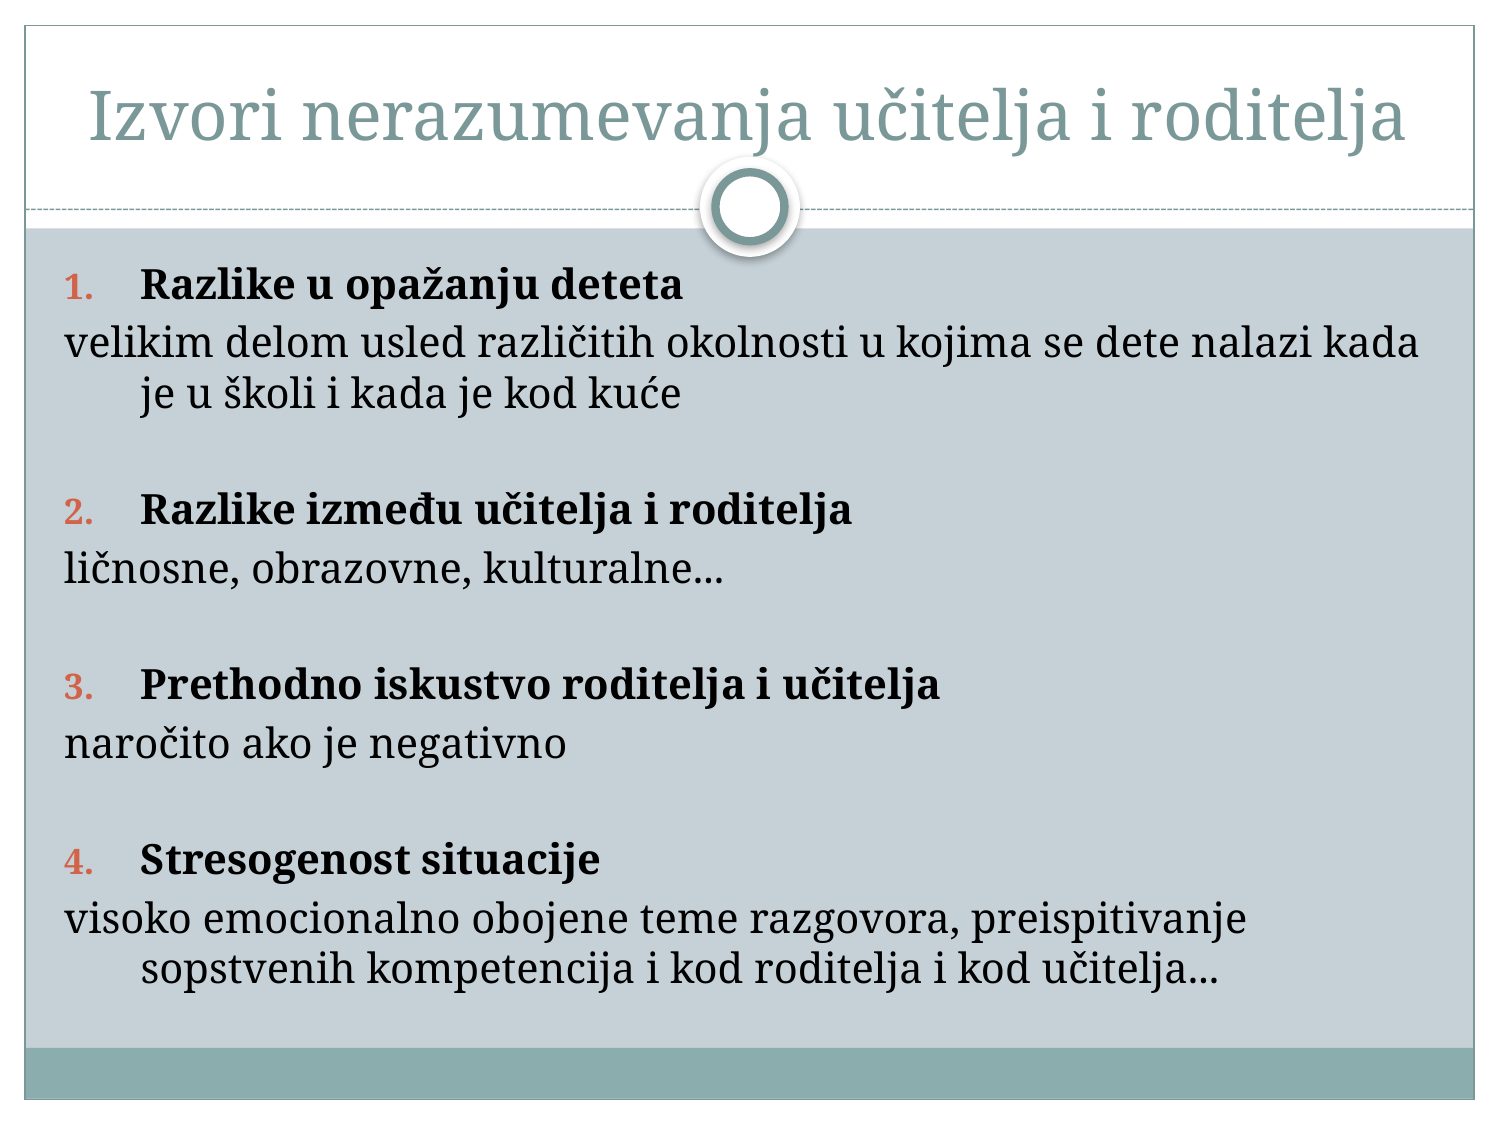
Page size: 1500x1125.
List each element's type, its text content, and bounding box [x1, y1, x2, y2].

title Izvori nerazumevanja učitelja i roditelja [49, 37, 1450, 162]
list Razlike u opažanju deteta velikim delom usled različitih okolnosti u kojima se dete nalazi kada je u školi i kada je kod kuće Razlike između učitelja i roditelja ličnosne, obrazovne, kulturalne... Prethodno iskustvo roditelja i učitelja naročito ako je negativno Stresogenost situacije visoko emocionalno obojene teme razgovora, preispitivanje sopstvenih kompetencija i kod roditelja i kod učitelja... [49, 250, 1445, 1001]
